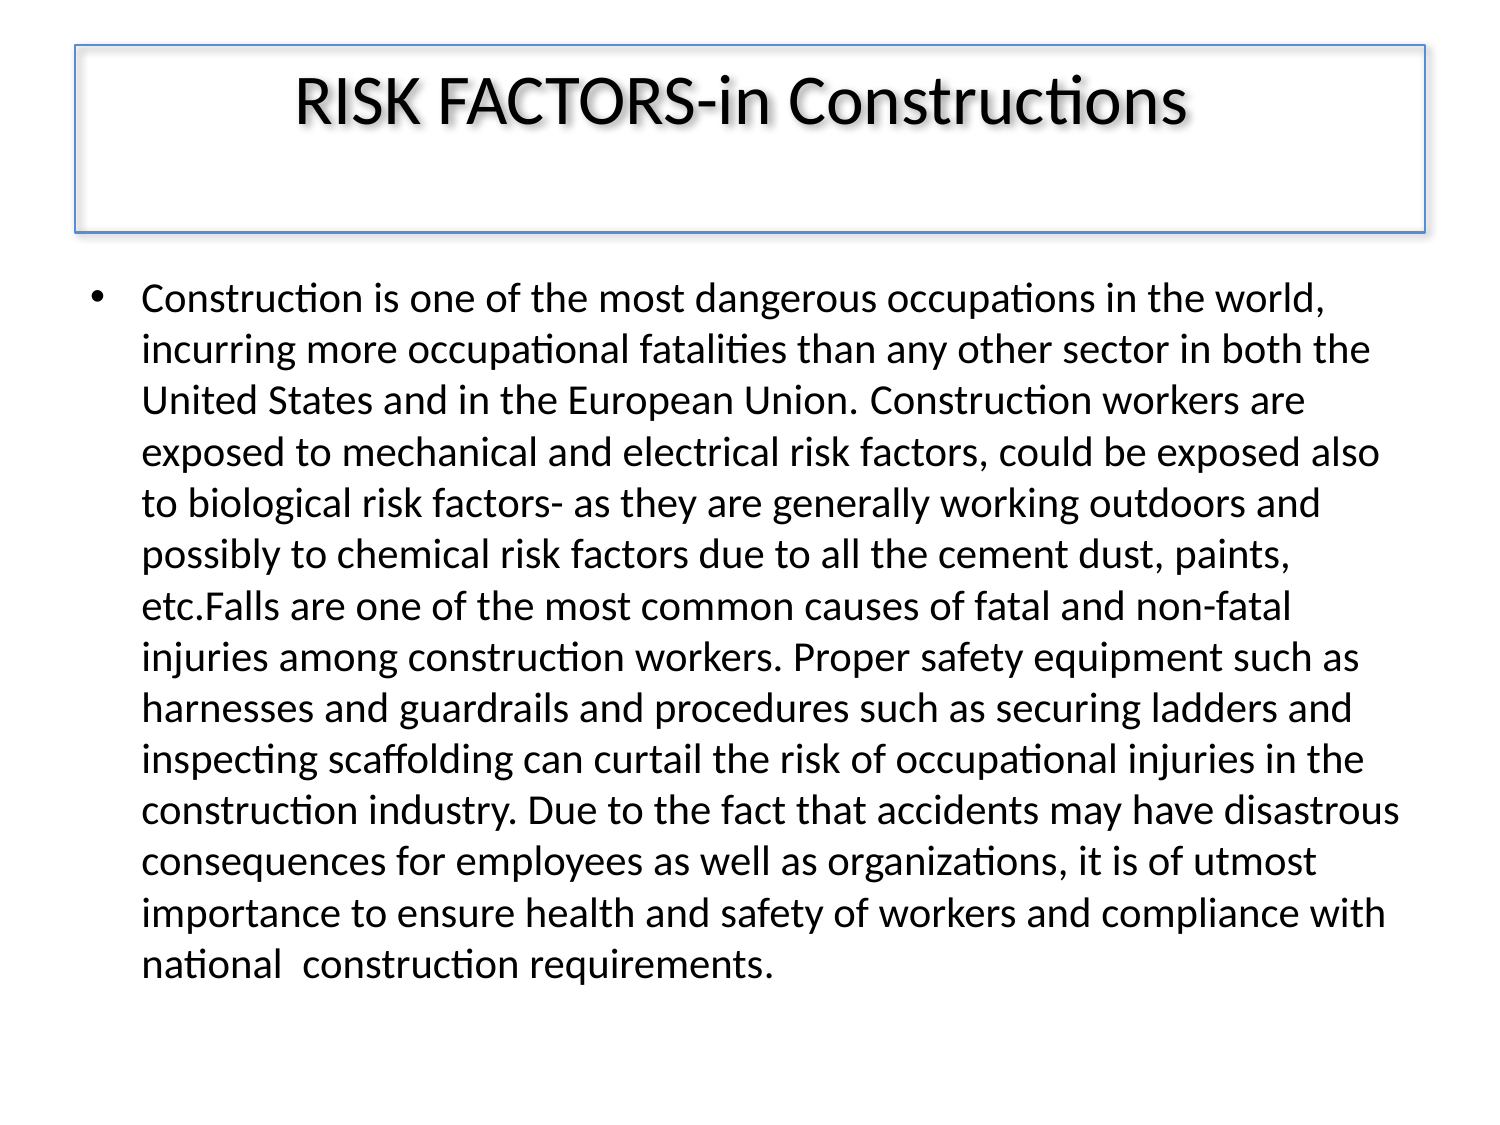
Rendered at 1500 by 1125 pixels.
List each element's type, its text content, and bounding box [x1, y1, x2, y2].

title RISK FACTORS-in Constructions [75, 45, 1425, 233]
list Construction is one of the most dangerous occupations in the world, incurring more occupational fatalities than any other sector in both the United States and in the European Union. Construction workers are exposed to mechanical and electrical risk factors, could be exposed also to biological risk factors- as they are generally working outdoors and possibly to chemical risk factors due to all the cement dust, paints, etc.Falls are one of the most common causes of fatal and non-fatal injuries among construction workers. Proper safety equipment such as harnesses and guardrails and procedures such as securing ladders and inspecting scaffolding can curtail the risk of occupational injuries in the construction industry. Due to the fact that accidents may have disastrous consequences for employees as well as organizations, it is of utmost importance to ensure health and safety of workers and compliance with national construction requirements. [75, 262, 1425, 1005]
